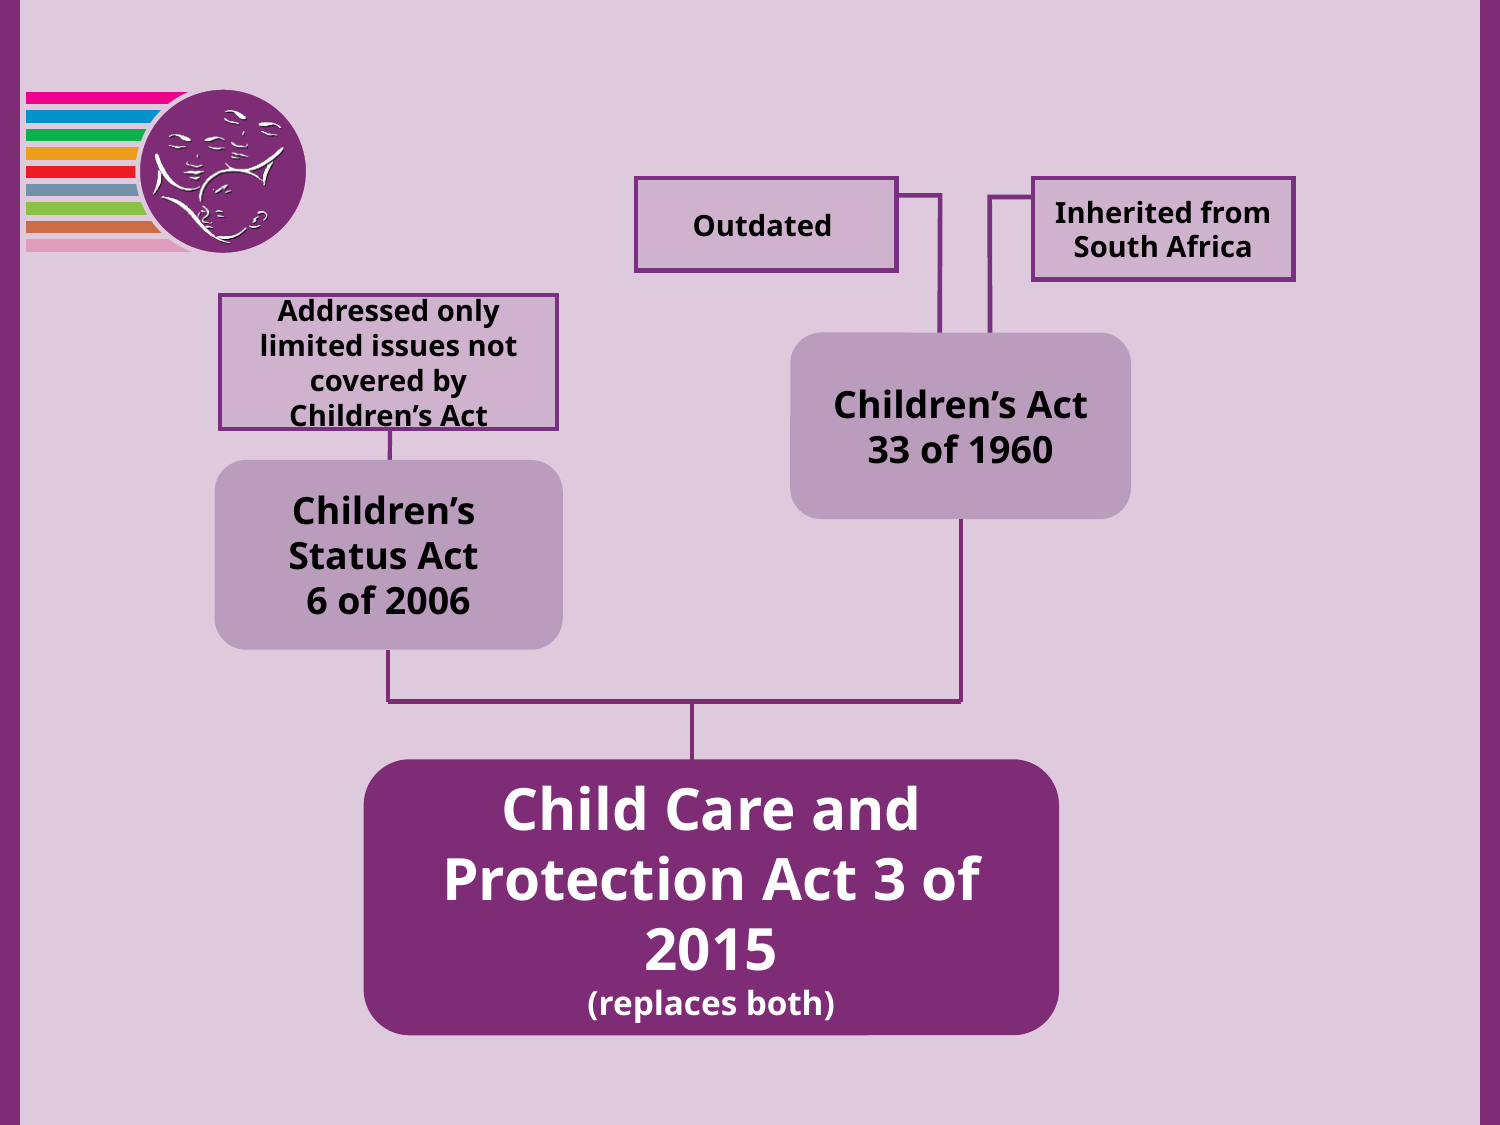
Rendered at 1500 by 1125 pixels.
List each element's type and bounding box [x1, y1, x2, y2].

text_box [9, 0, 1491, 1125]
